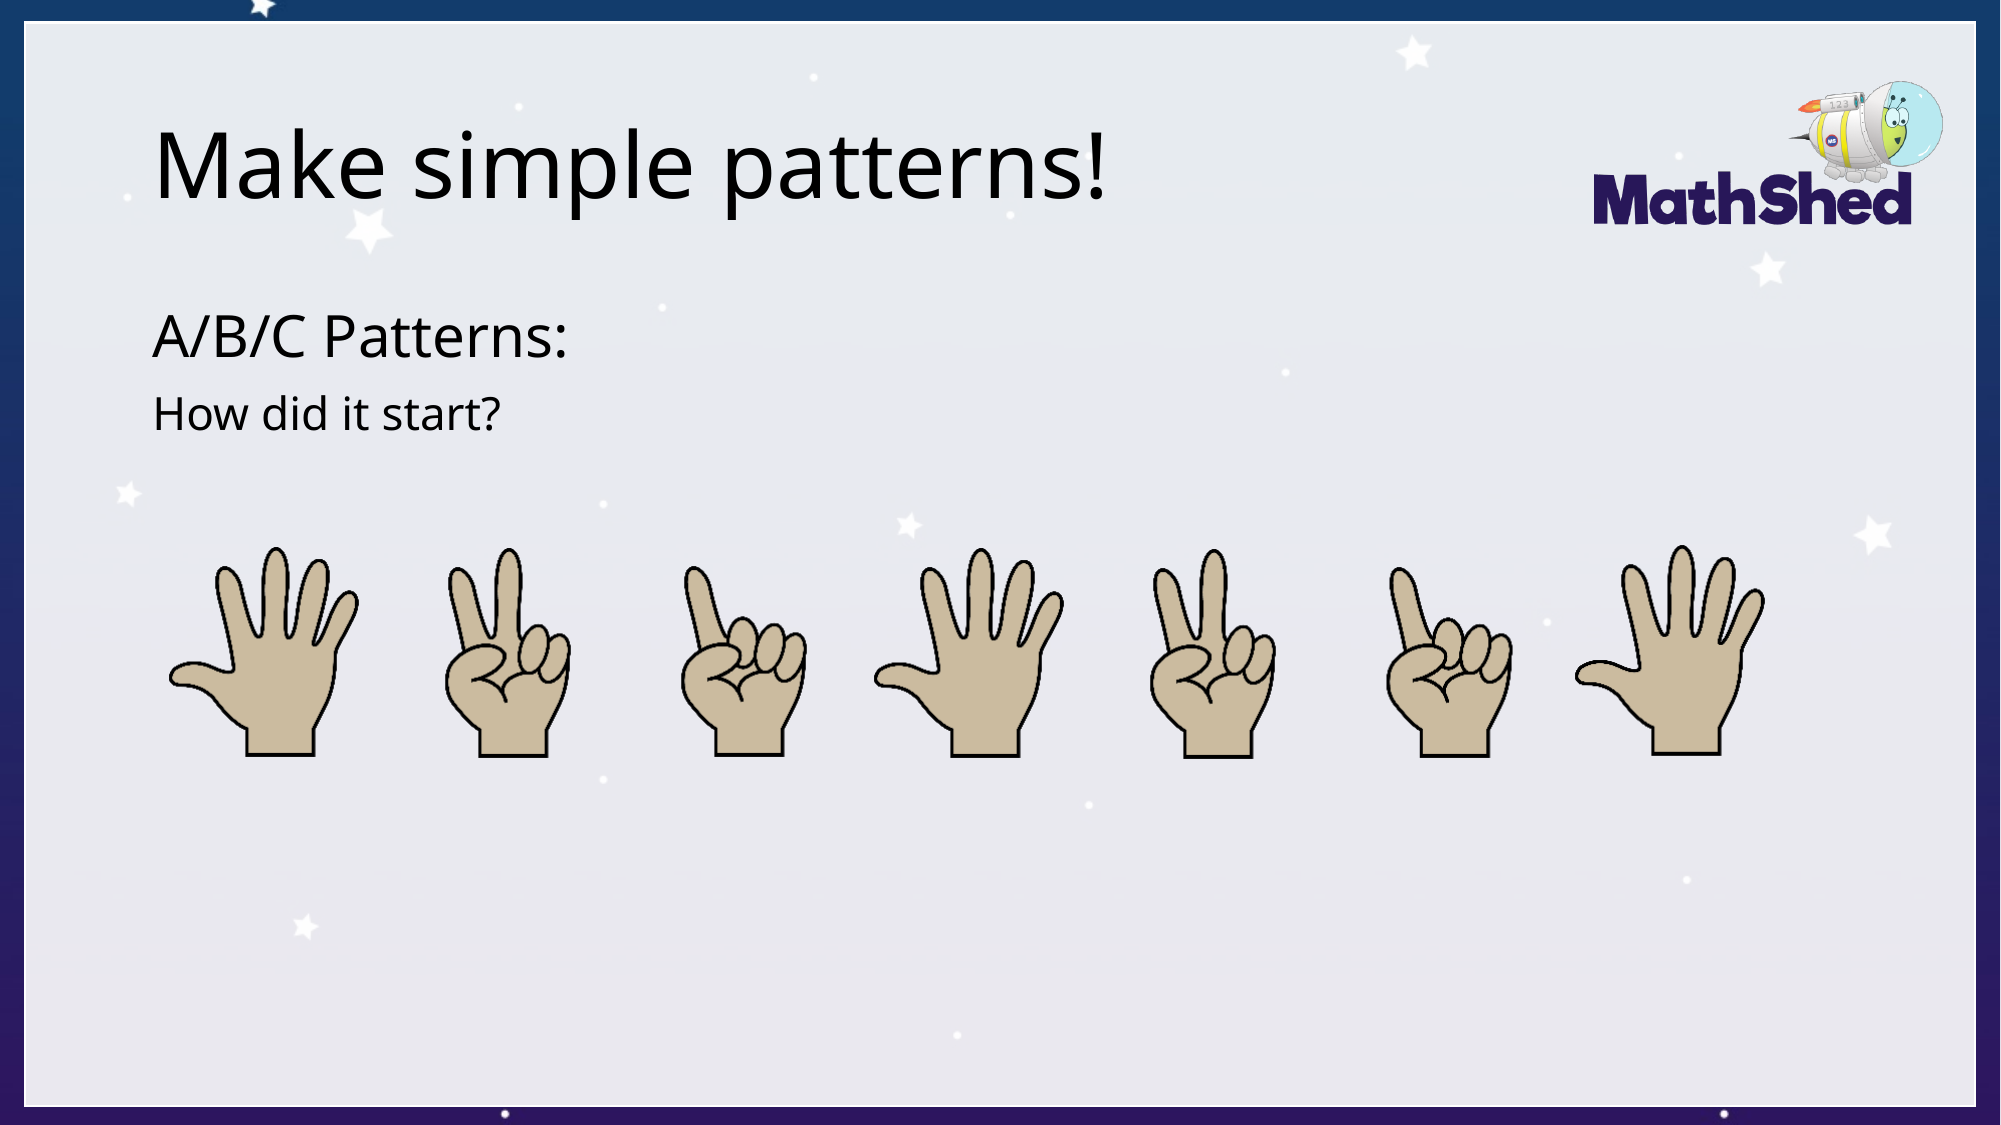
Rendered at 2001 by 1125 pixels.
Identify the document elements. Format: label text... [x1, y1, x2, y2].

title Make simple patterns! [137, 59, 1578, 278]
list A/B/C Patterns: How did it start? [137, 299, 1863, 1014]
picture [0, 0, 2001, 1125]
